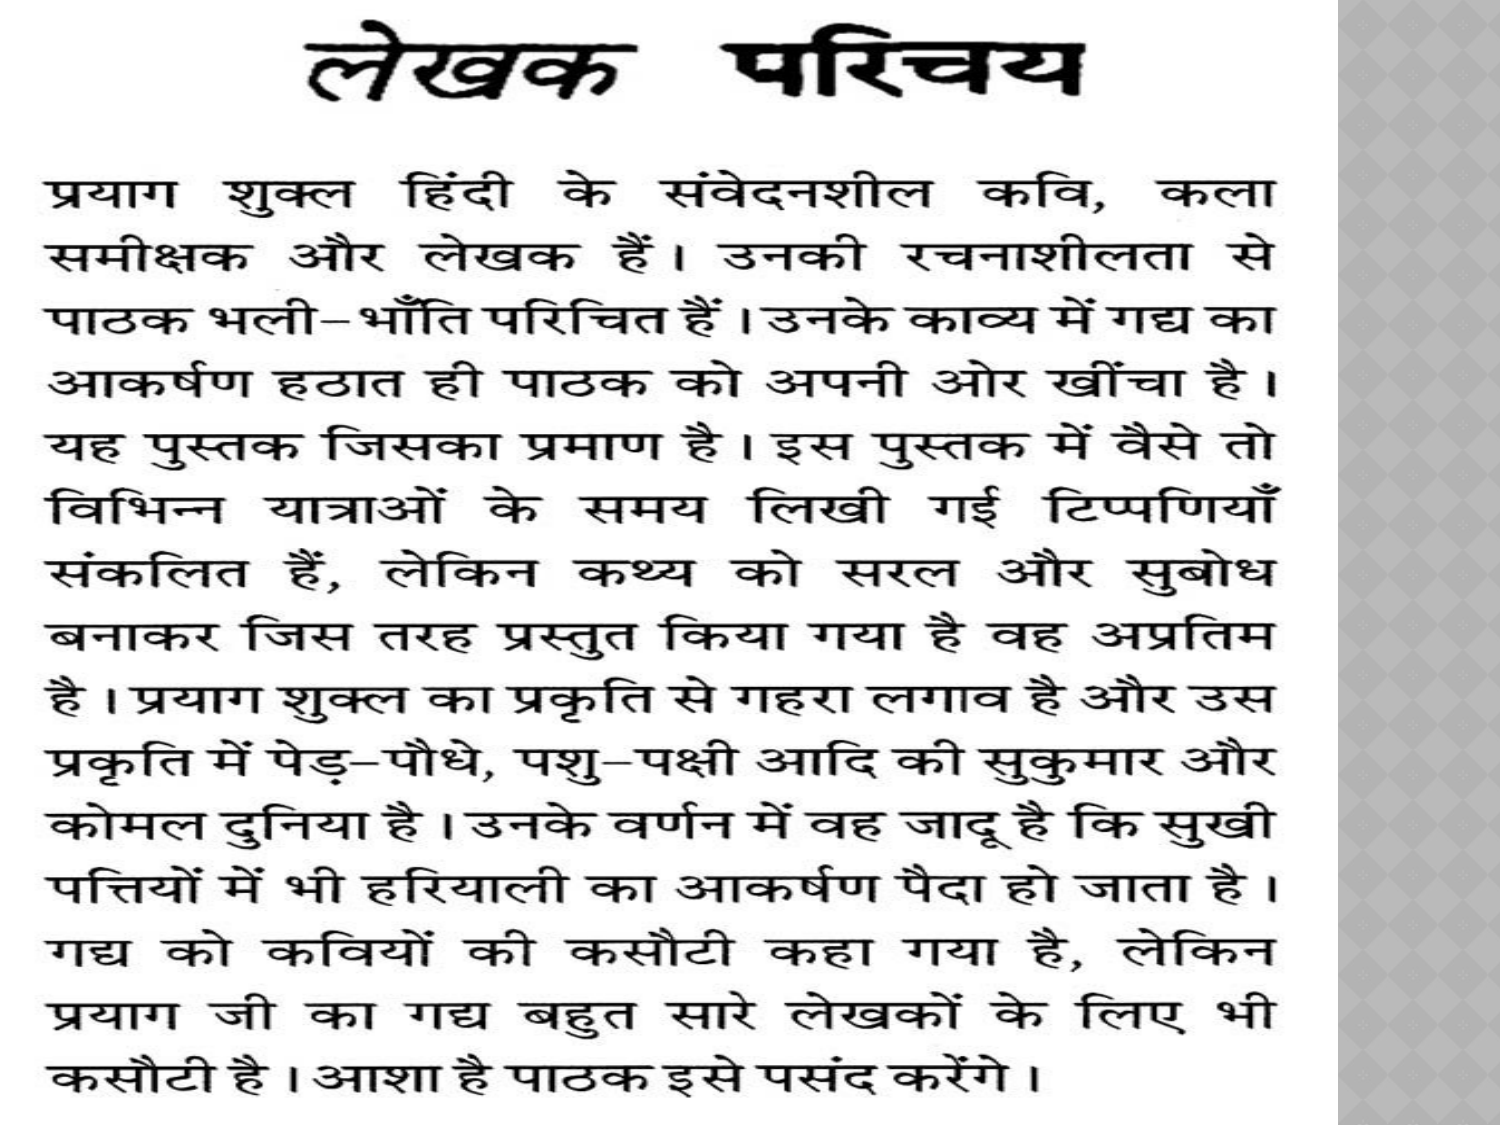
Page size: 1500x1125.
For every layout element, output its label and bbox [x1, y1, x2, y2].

list [0, 0, 1338, 1125]
